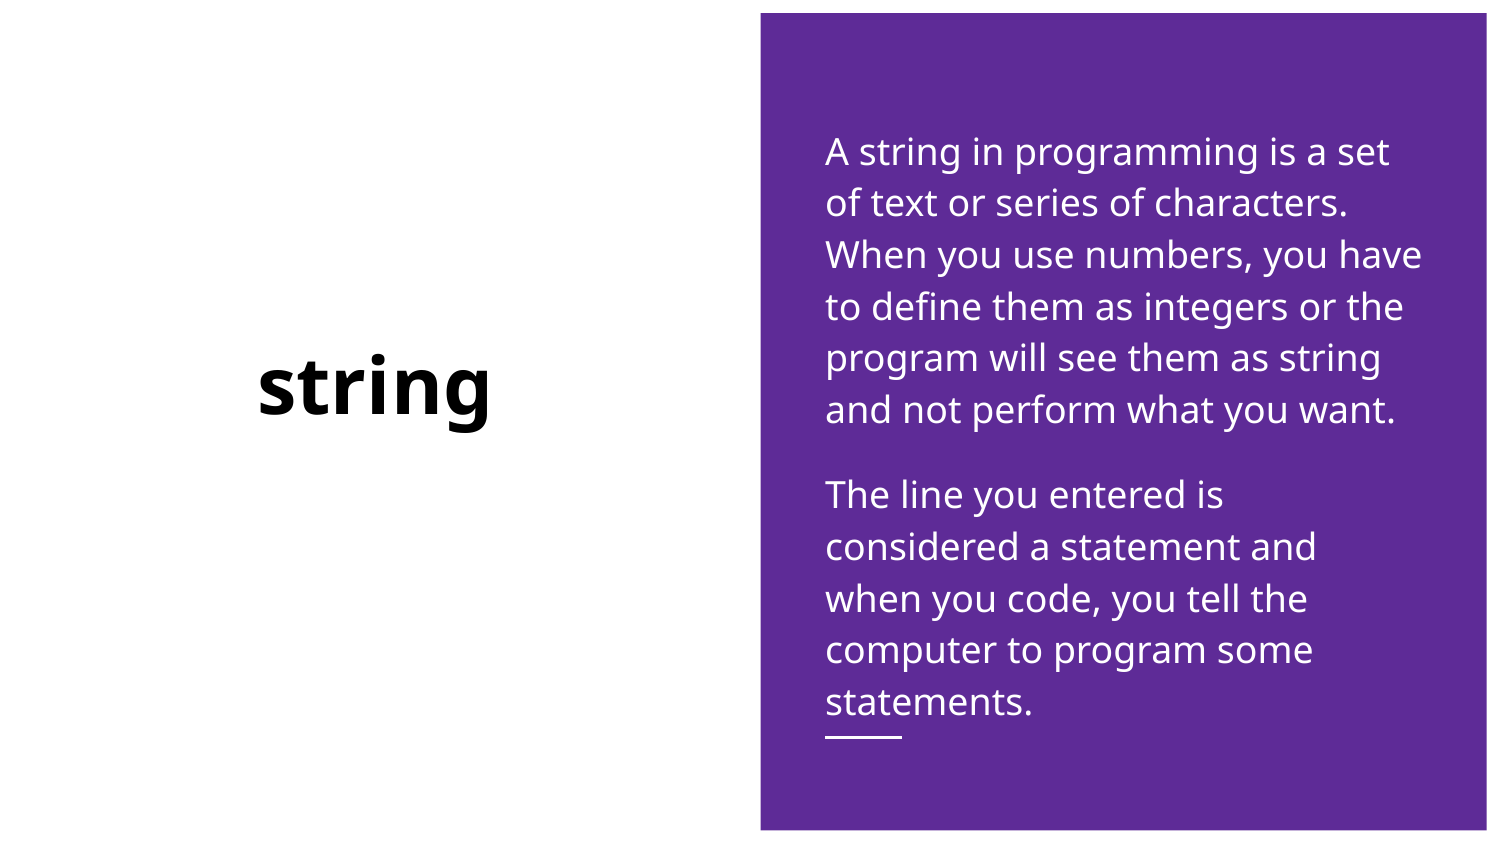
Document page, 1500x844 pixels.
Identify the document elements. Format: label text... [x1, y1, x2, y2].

list A string in programming is a set of text or series of characters. When you use numbers, you have to define them as integers or the program will see them as string and not perform what you want. The line you entered is considered a statement and when you code, you tell the computer to program some statements. [810, 118, 1440, 725]
title string [43, 193, 708, 446]
